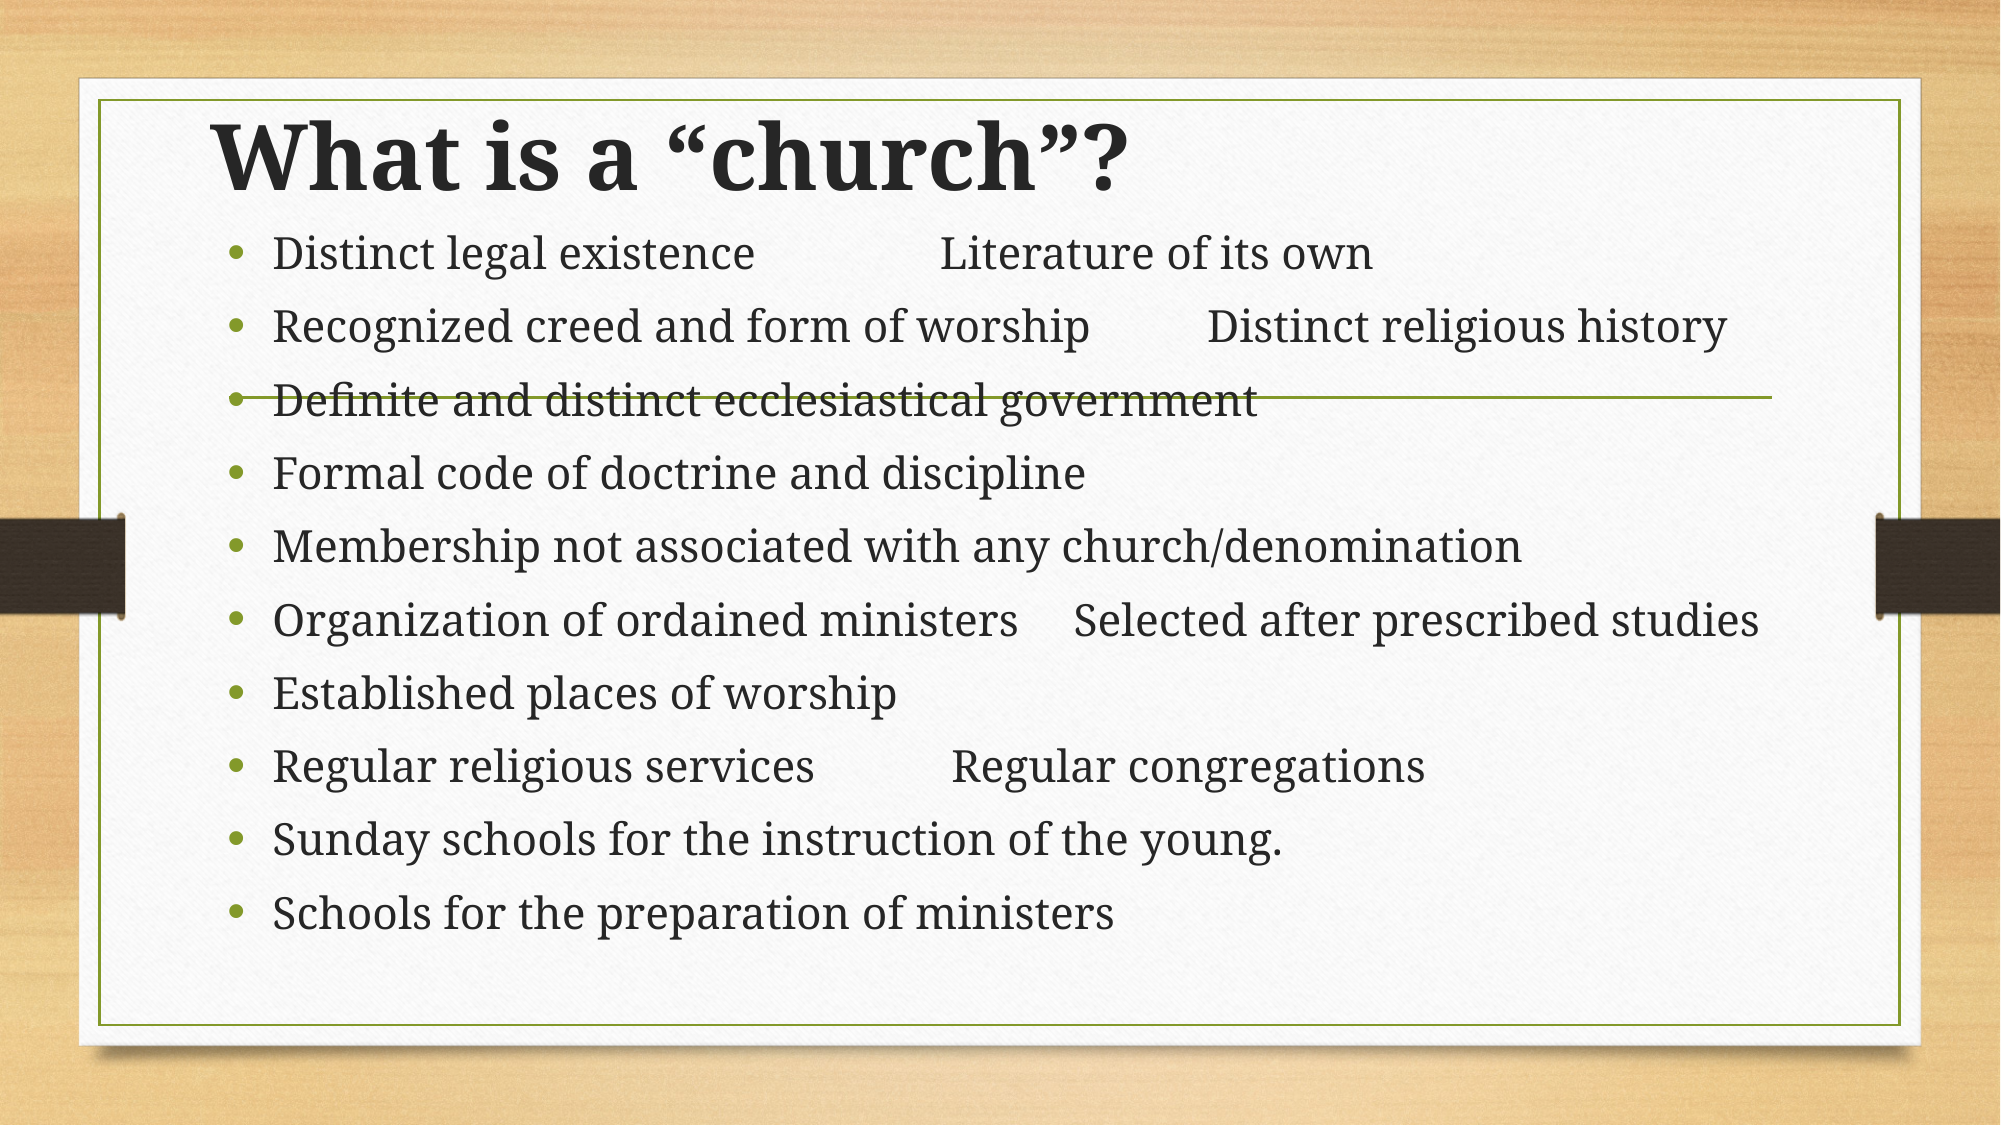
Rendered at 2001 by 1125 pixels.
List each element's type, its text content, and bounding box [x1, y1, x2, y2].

list Distinct legal existence Literature of its own Recognized creed and form of worship Distinct religious history Definite and distinct ecclesiastical government Formal code of doctrine and discipline Membership not associated with any church/denomination Organization of ordained ministers Selected after prescribed studies Established places of worship Regular religious services Regular congregations Sunday schools for the instruction of the young. Schools for the preparation of ministers [212, 217, 1788, 964]
title What is a “church”? [195, 47, 1771, 261]
picture [0, 0, 2001, 1125]
